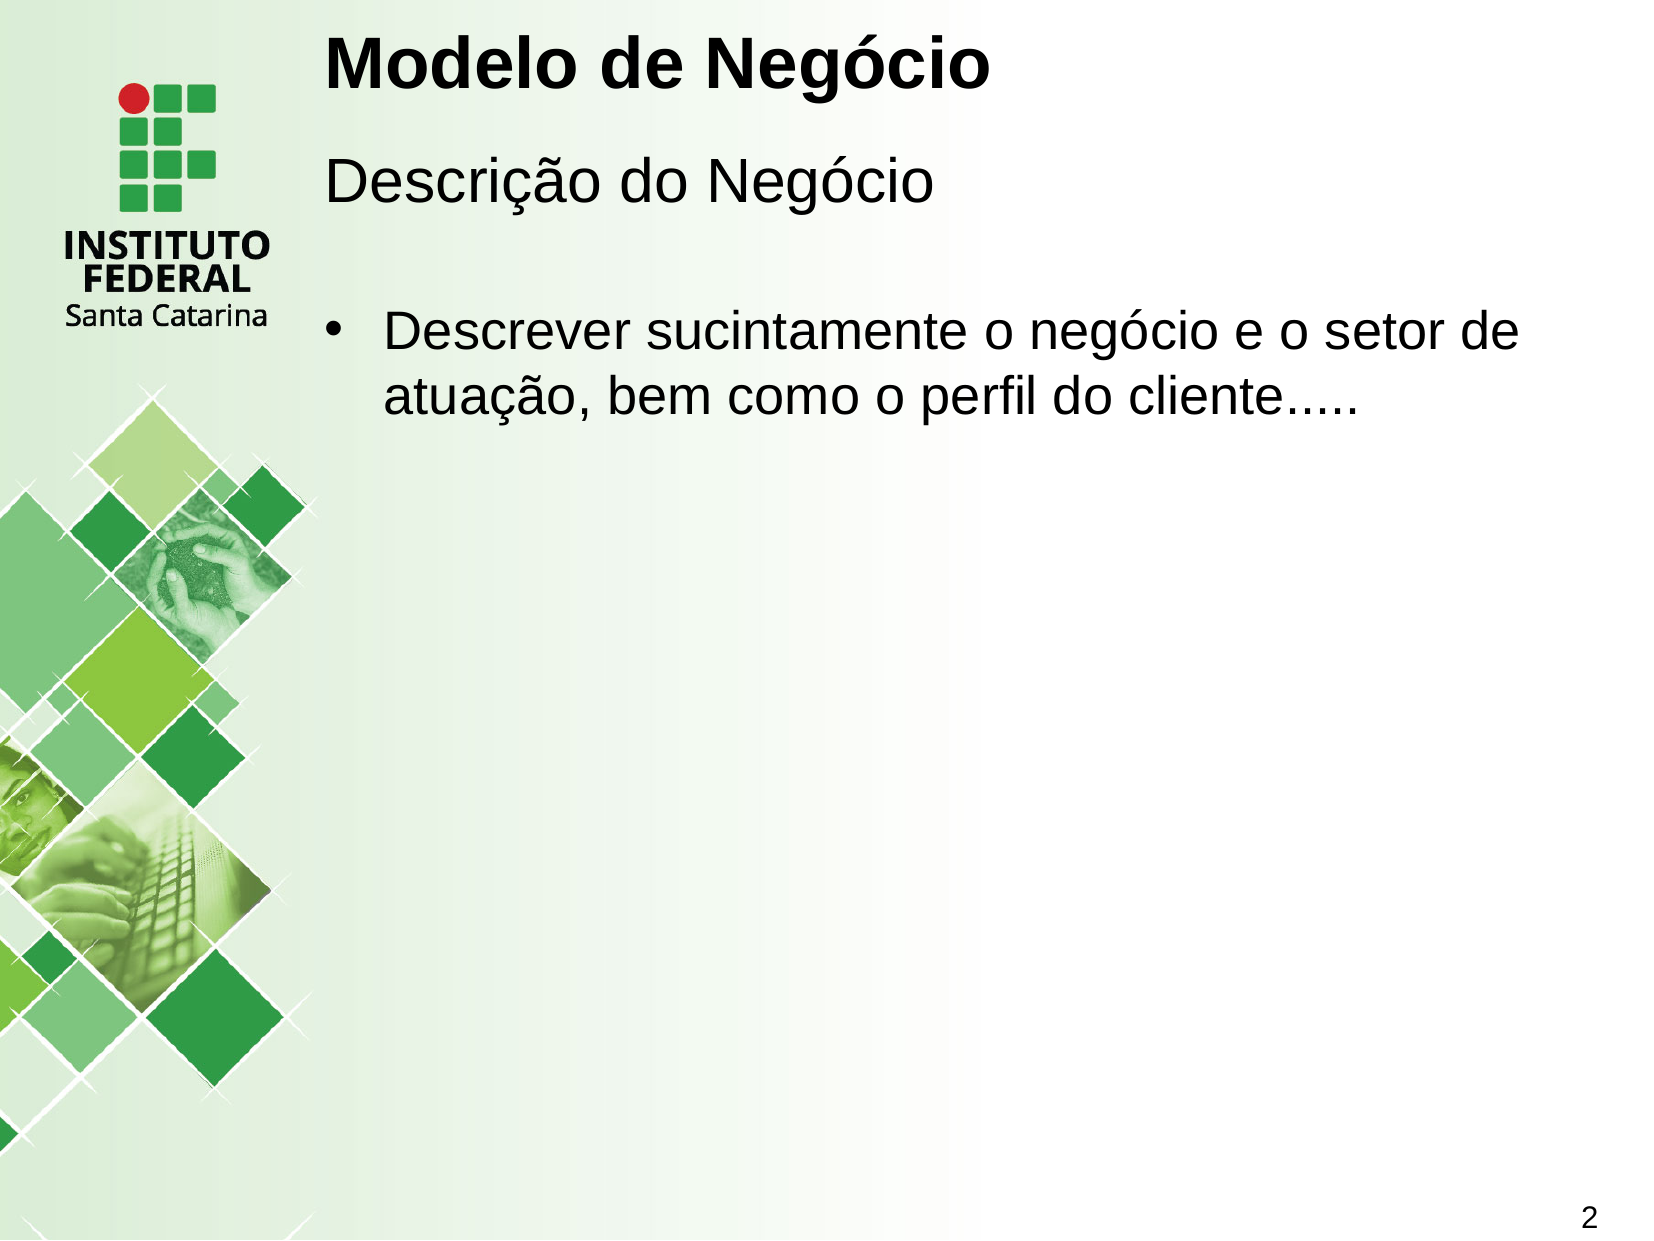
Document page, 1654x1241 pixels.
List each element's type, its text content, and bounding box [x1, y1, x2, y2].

picture [0, 0, 1654, 1240]
list Descrever sucintamente o negócio e o setor de atuação, bem como o perfil do cliente..... [324, 295, 1595, 1182]
list Descrição do Negócio [324, 118, 1654, 237]
list Modelo de Negócio [324, 0, 1654, 118]
slide_number 2 [1525, 1192, 1654, 1241]
